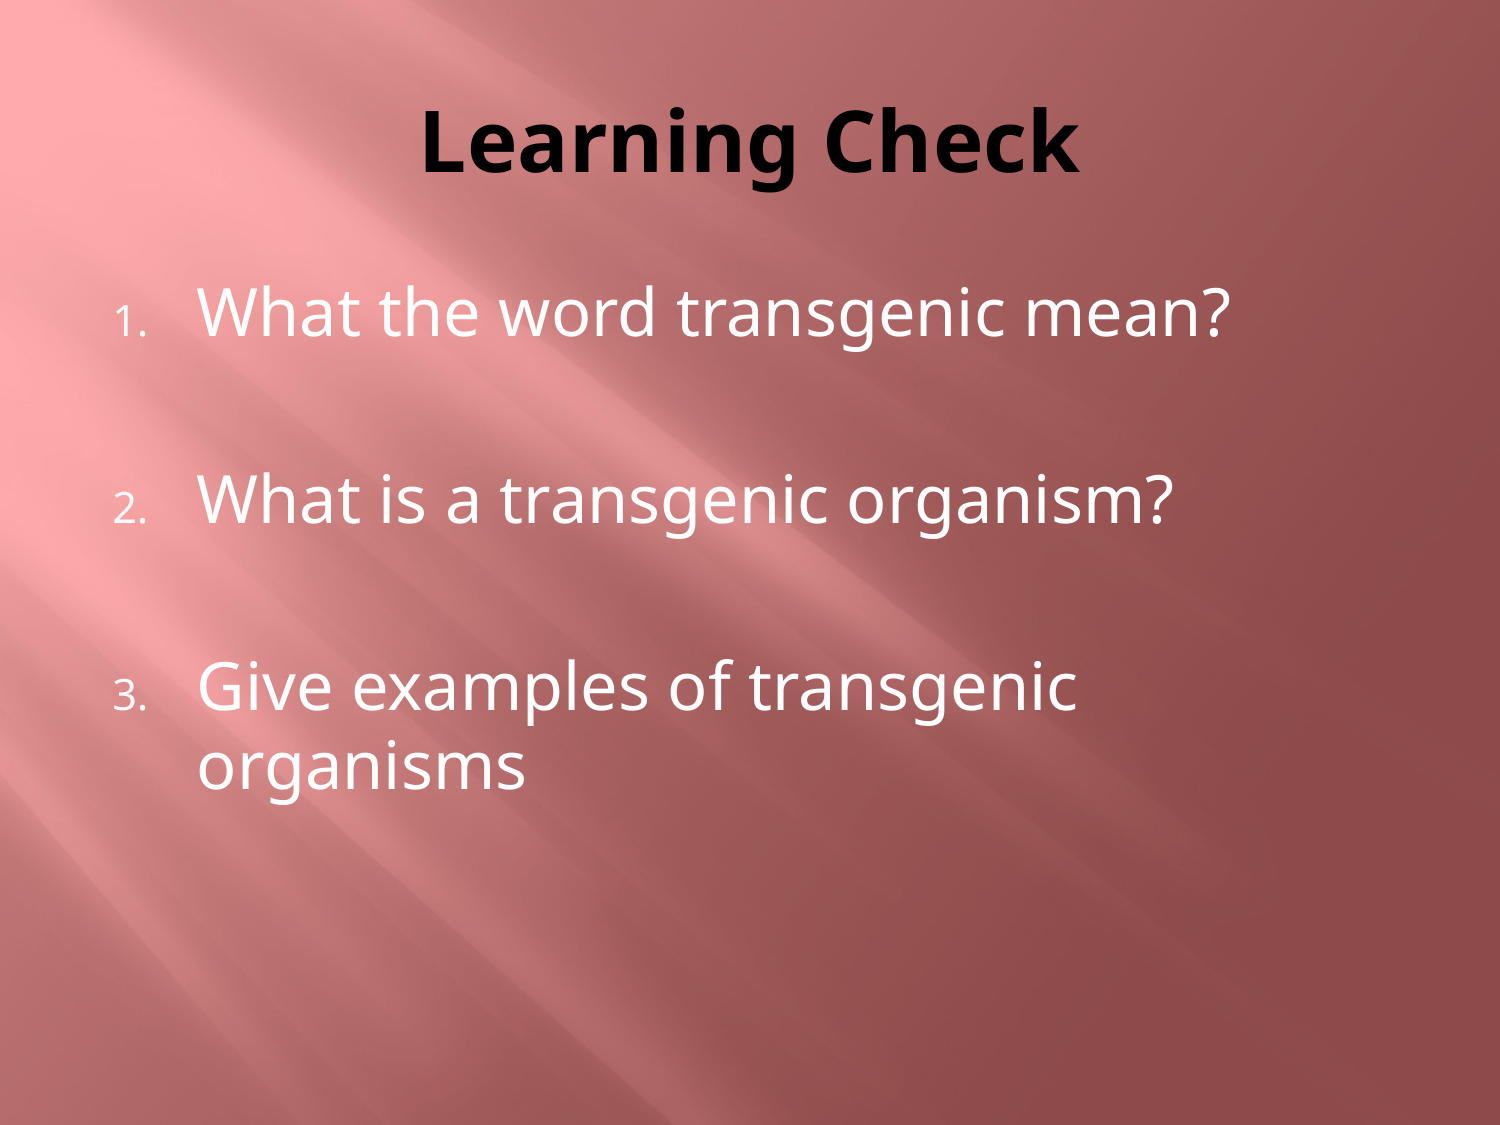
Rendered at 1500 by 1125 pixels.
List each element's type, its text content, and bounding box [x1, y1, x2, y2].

title Learning Check [75, 45, 1425, 233]
list What the word transgenic mean? What is a transgenic organism? Give examples of transgenic organisms [75, 262, 1425, 1125]
